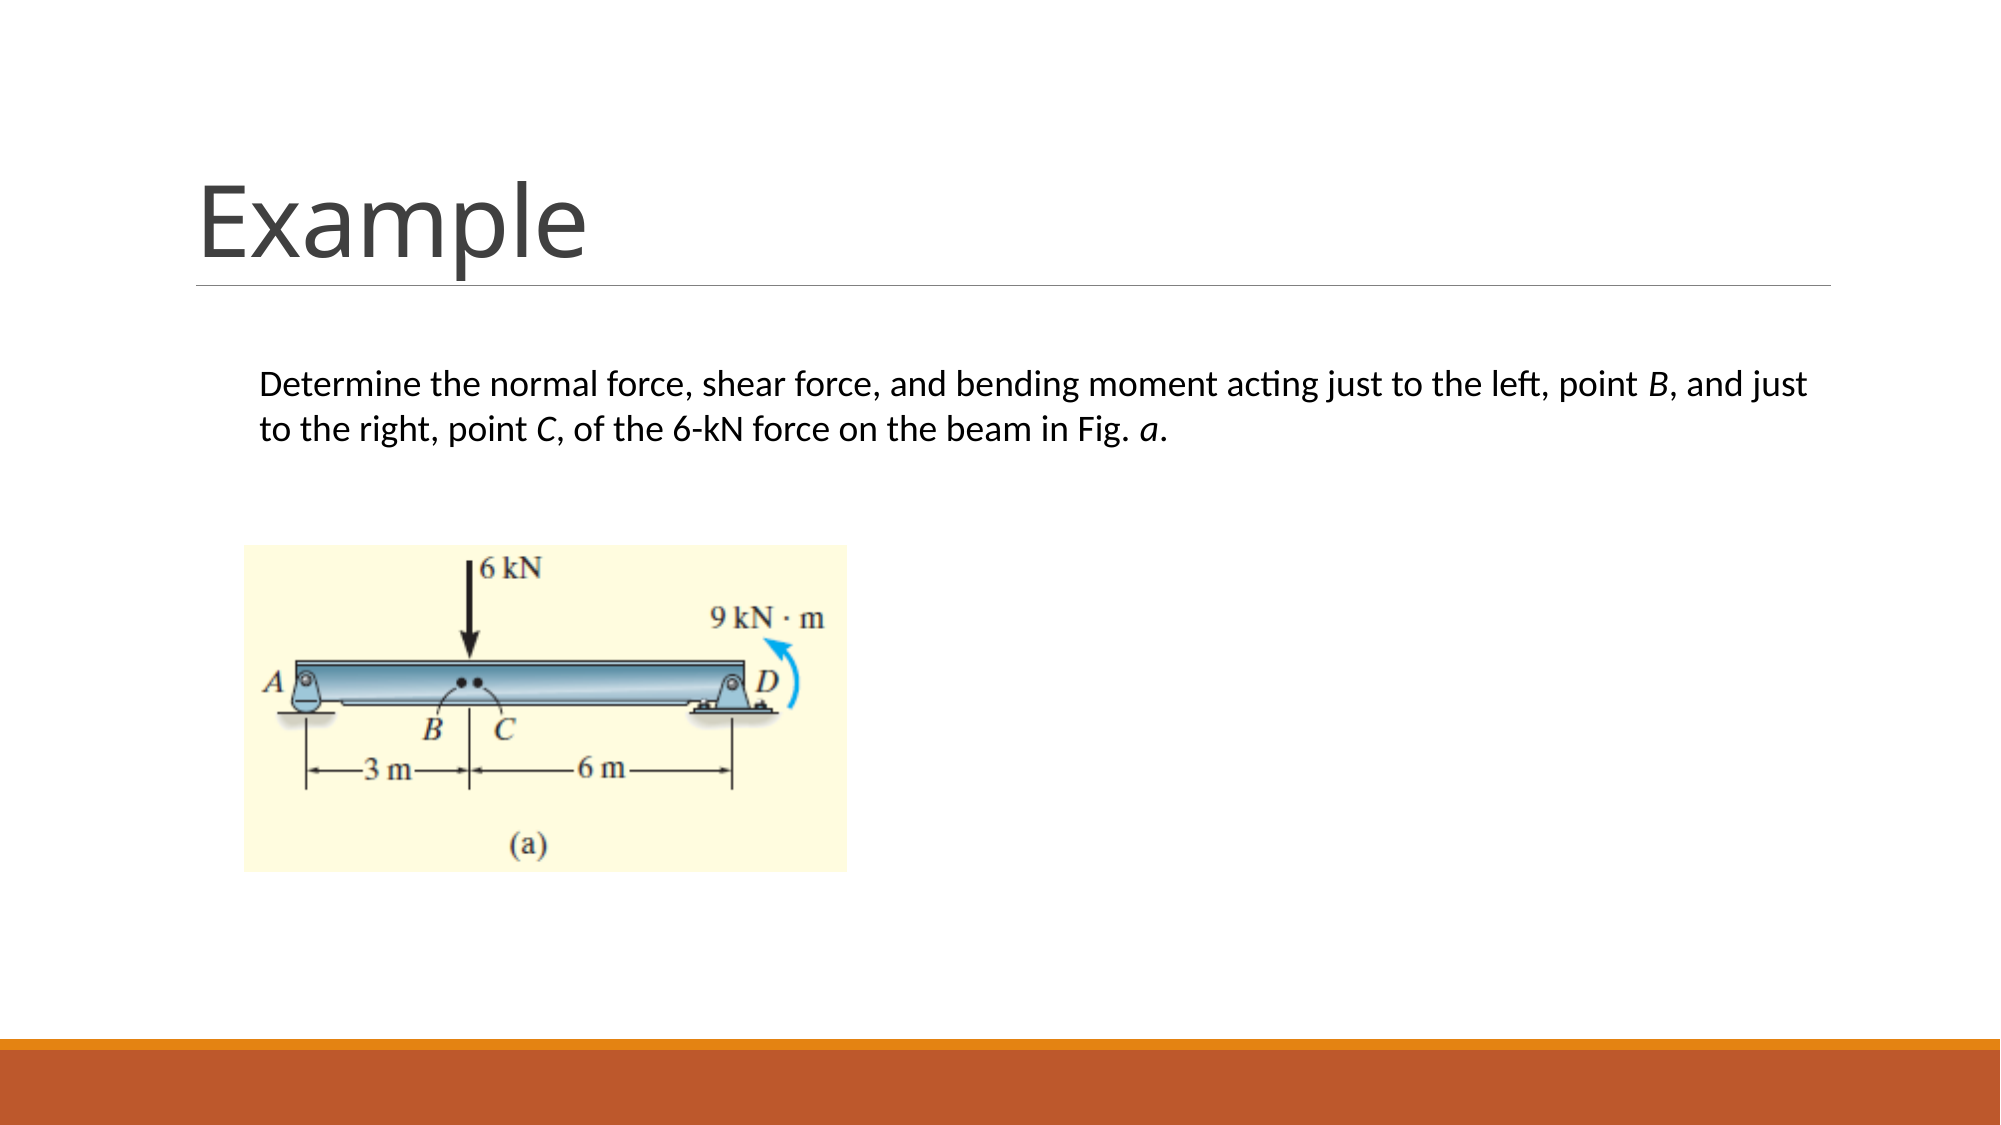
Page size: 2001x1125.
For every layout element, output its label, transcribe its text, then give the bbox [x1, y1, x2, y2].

title Example [180, 47, 1830, 285]
picture [243, 544, 848, 872]
text_box Determine the normal force, shear force, and bending moment acting just to the left, point B, and just to the right, point C, of the 6-kN force on the beam in Fig. a. [244, 351, 1830, 457]
